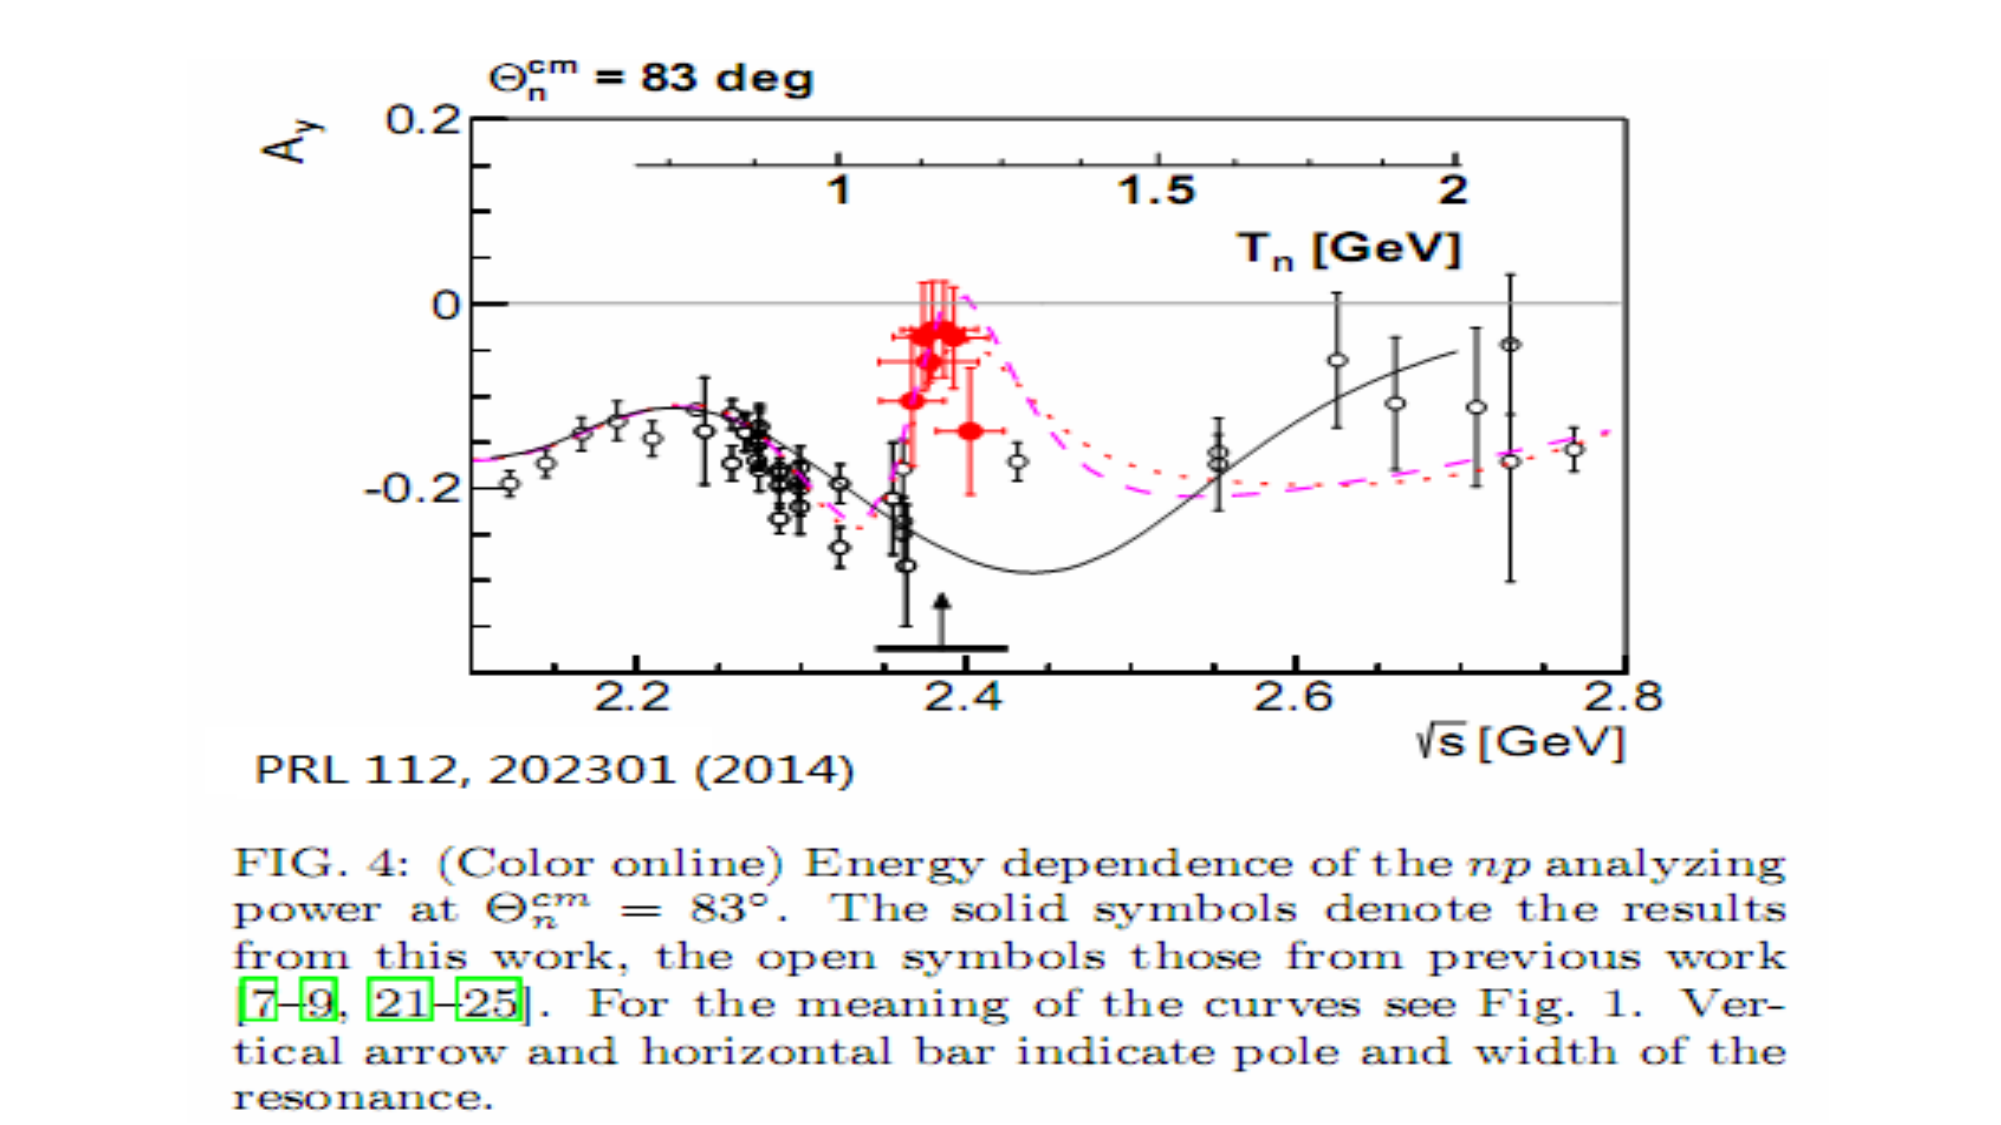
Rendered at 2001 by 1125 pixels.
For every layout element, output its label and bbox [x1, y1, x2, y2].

picture [187, 59, 1829, 1125]
